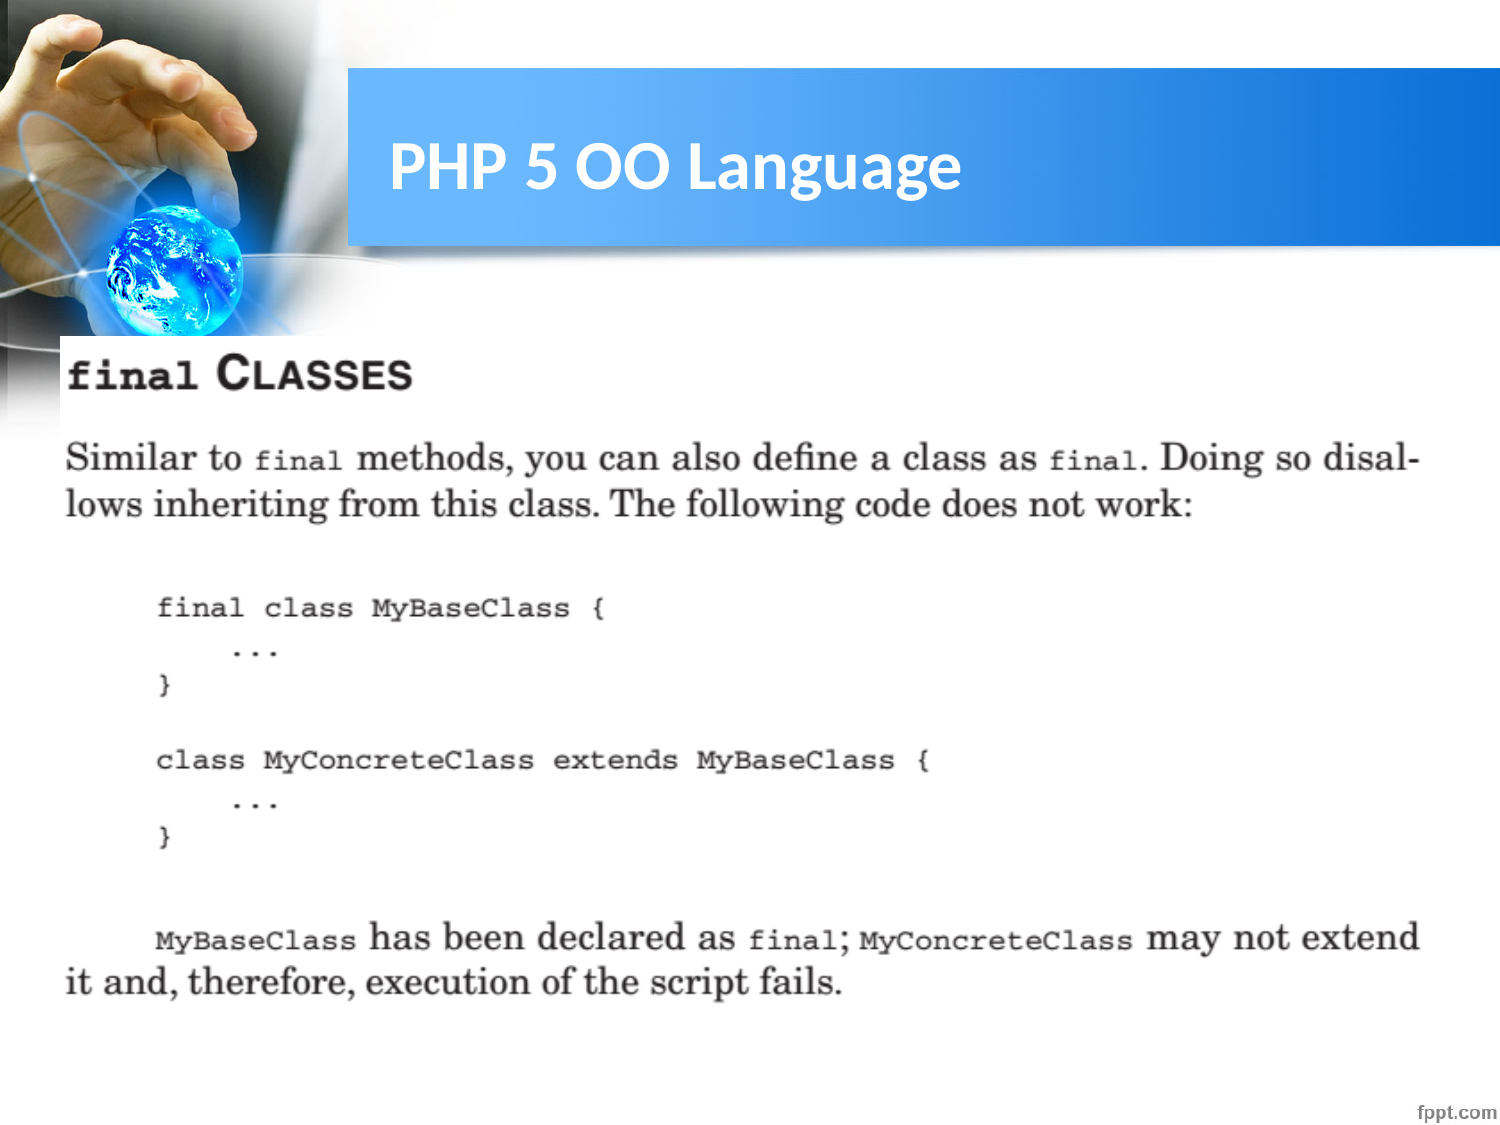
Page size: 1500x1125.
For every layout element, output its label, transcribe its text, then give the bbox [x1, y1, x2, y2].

picture [0, 0, 1500, 1125]
title PHP 5 OO Language [374, 111, 1452, 212]
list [60, 336, 1441, 1014]
